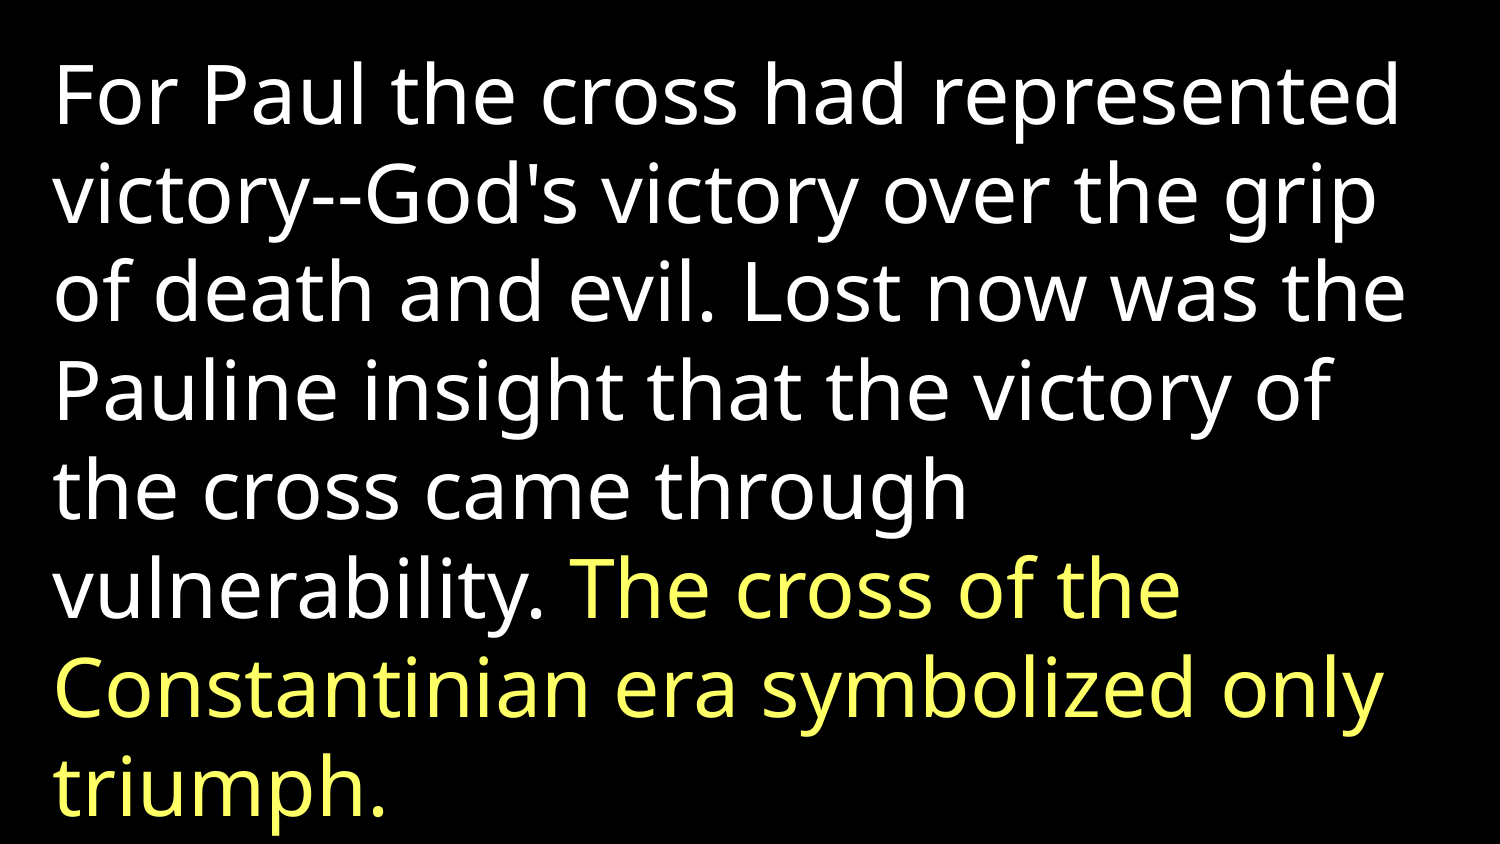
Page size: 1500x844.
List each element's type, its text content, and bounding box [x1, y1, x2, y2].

subtitle For Paul the cross had represented victory--God's victory over the grip of death and evil. Lost now was the Pauline insight that the victory of the cross came through vulnerability. The cross of the Constantinian era symbolized only triumph. [37, 34, 1450, 844]
